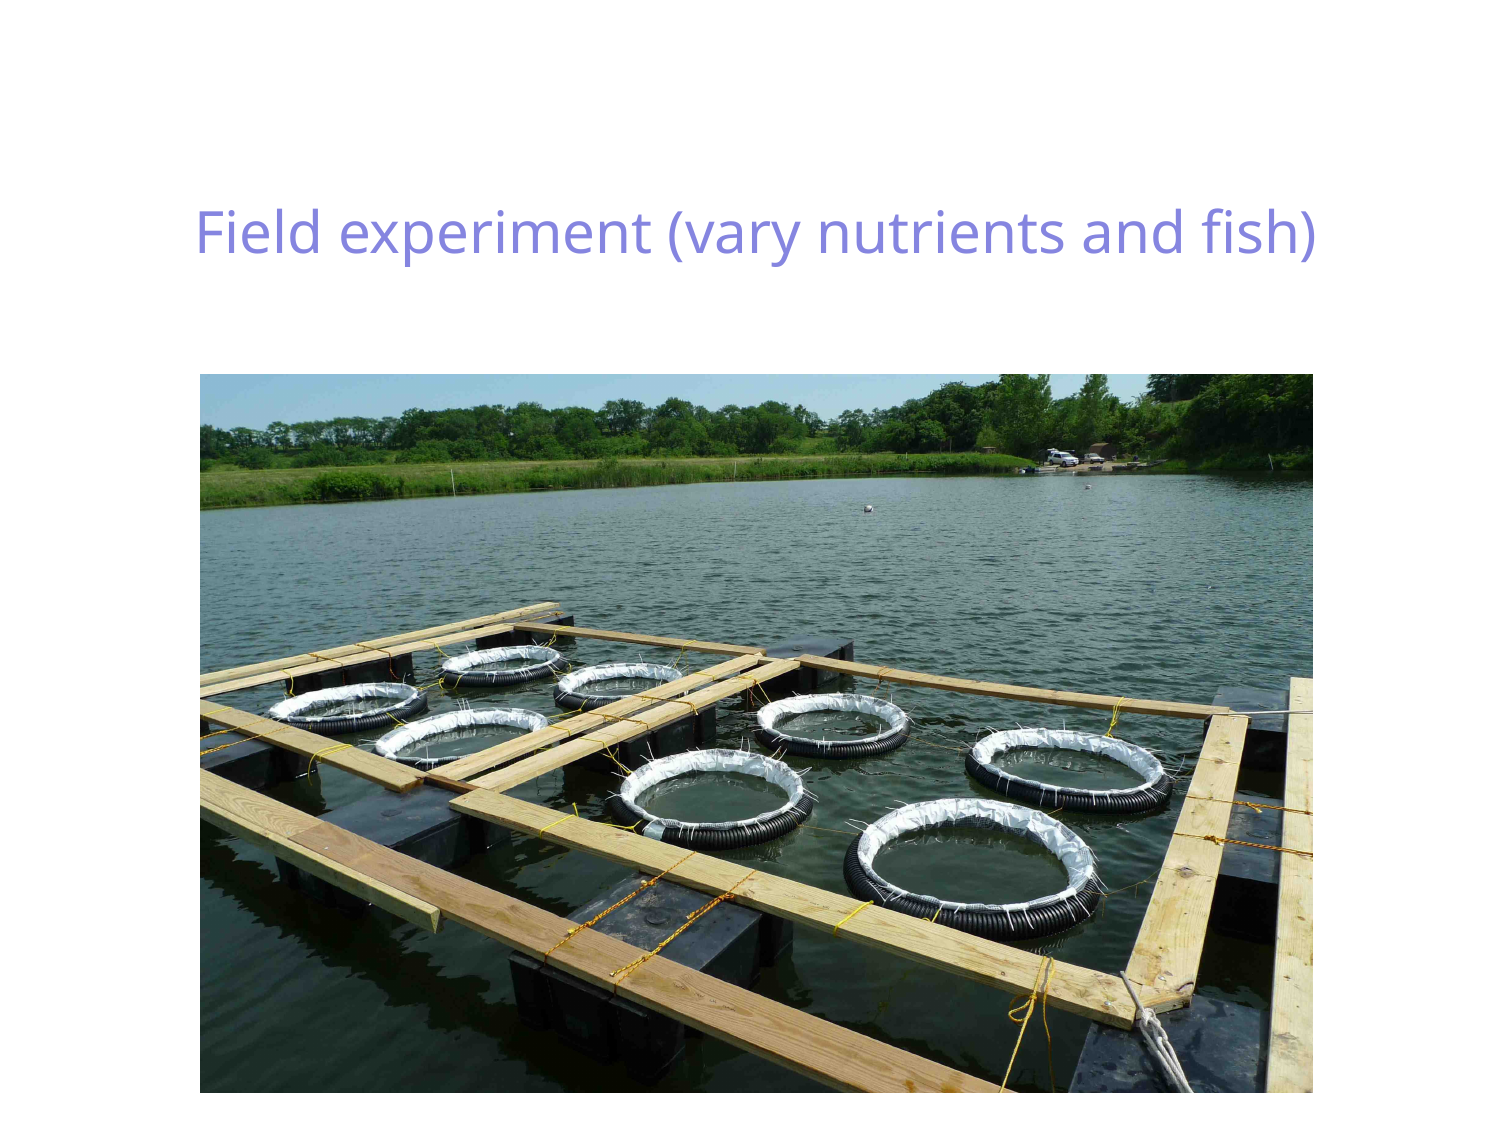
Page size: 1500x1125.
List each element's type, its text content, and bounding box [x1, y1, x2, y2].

text_box Field experiment (vary nutrients and fish) [124, 187, 1388, 273]
picture [199, 374, 1313, 1094]
